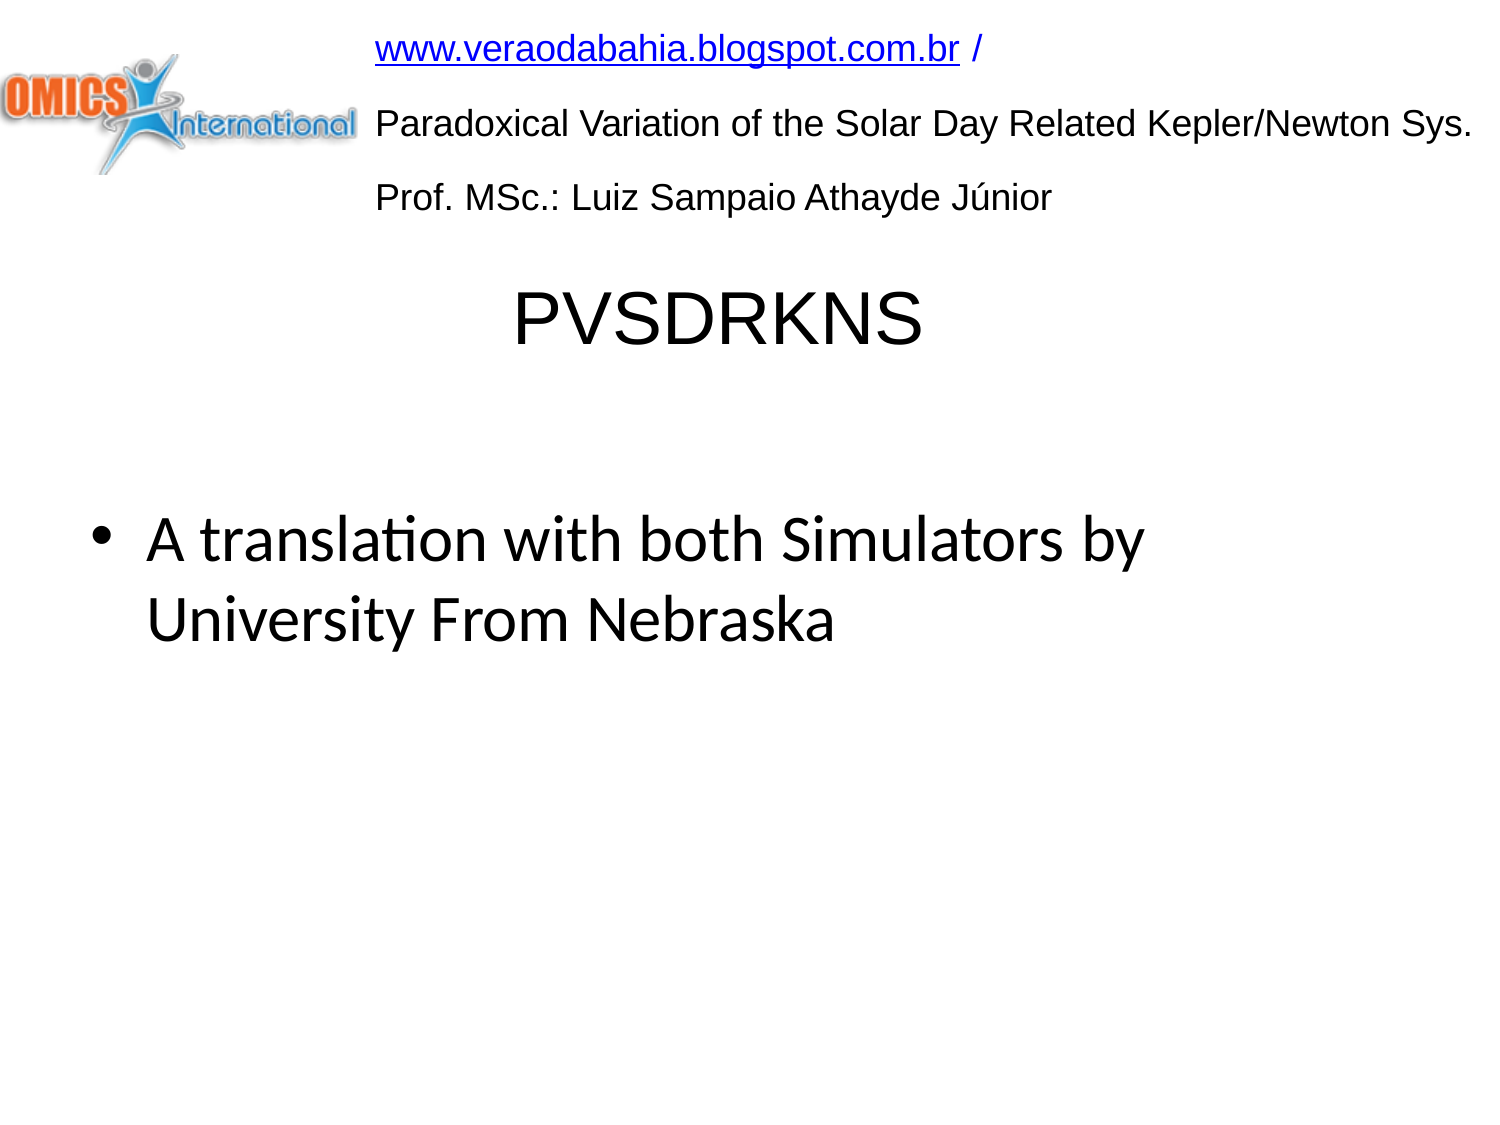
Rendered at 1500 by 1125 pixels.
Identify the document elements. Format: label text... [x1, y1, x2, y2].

text_box www.veraodabahia.blogspot.com.br / Paradoxical Variation of the Solar Day Related Kepler/Newton Sys. Prof. MSc.: Luiz Sampaio Athayde Júnior PVSDRKNS [372, 23, 1487, 360]
picture [0, 54, 361, 175]
text_box A translation with both Simulators by University From Nebraska [87, 494, 1157, 655]
